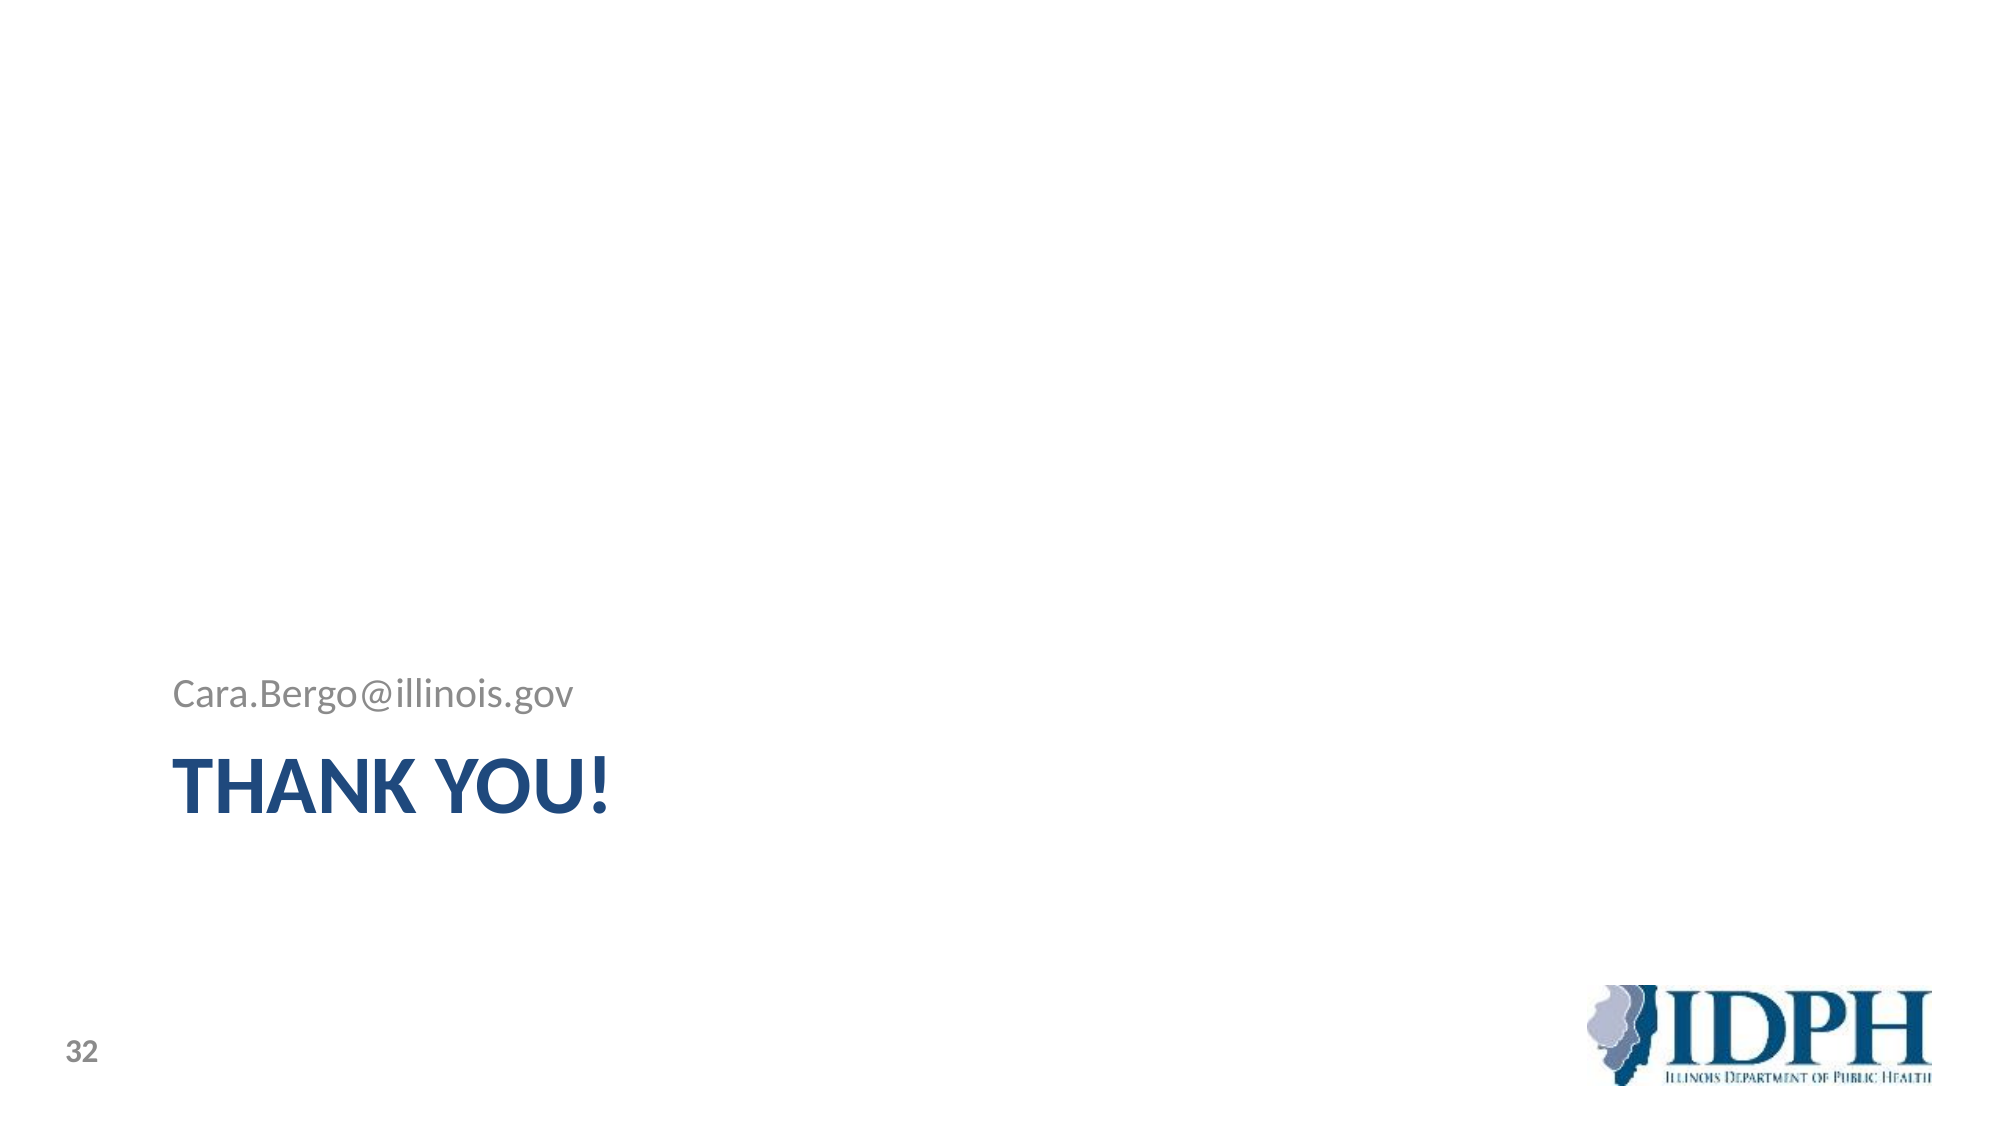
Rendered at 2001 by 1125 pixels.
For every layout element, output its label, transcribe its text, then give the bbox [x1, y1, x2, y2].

picture [1587, 985, 1932, 1086]
title Thank you! [157, 723, 1858, 947]
slide_number 32 [50, 1019, 517, 1079]
list Cara.Bergo@illinois.gov [157, 476, 1858, 723]
